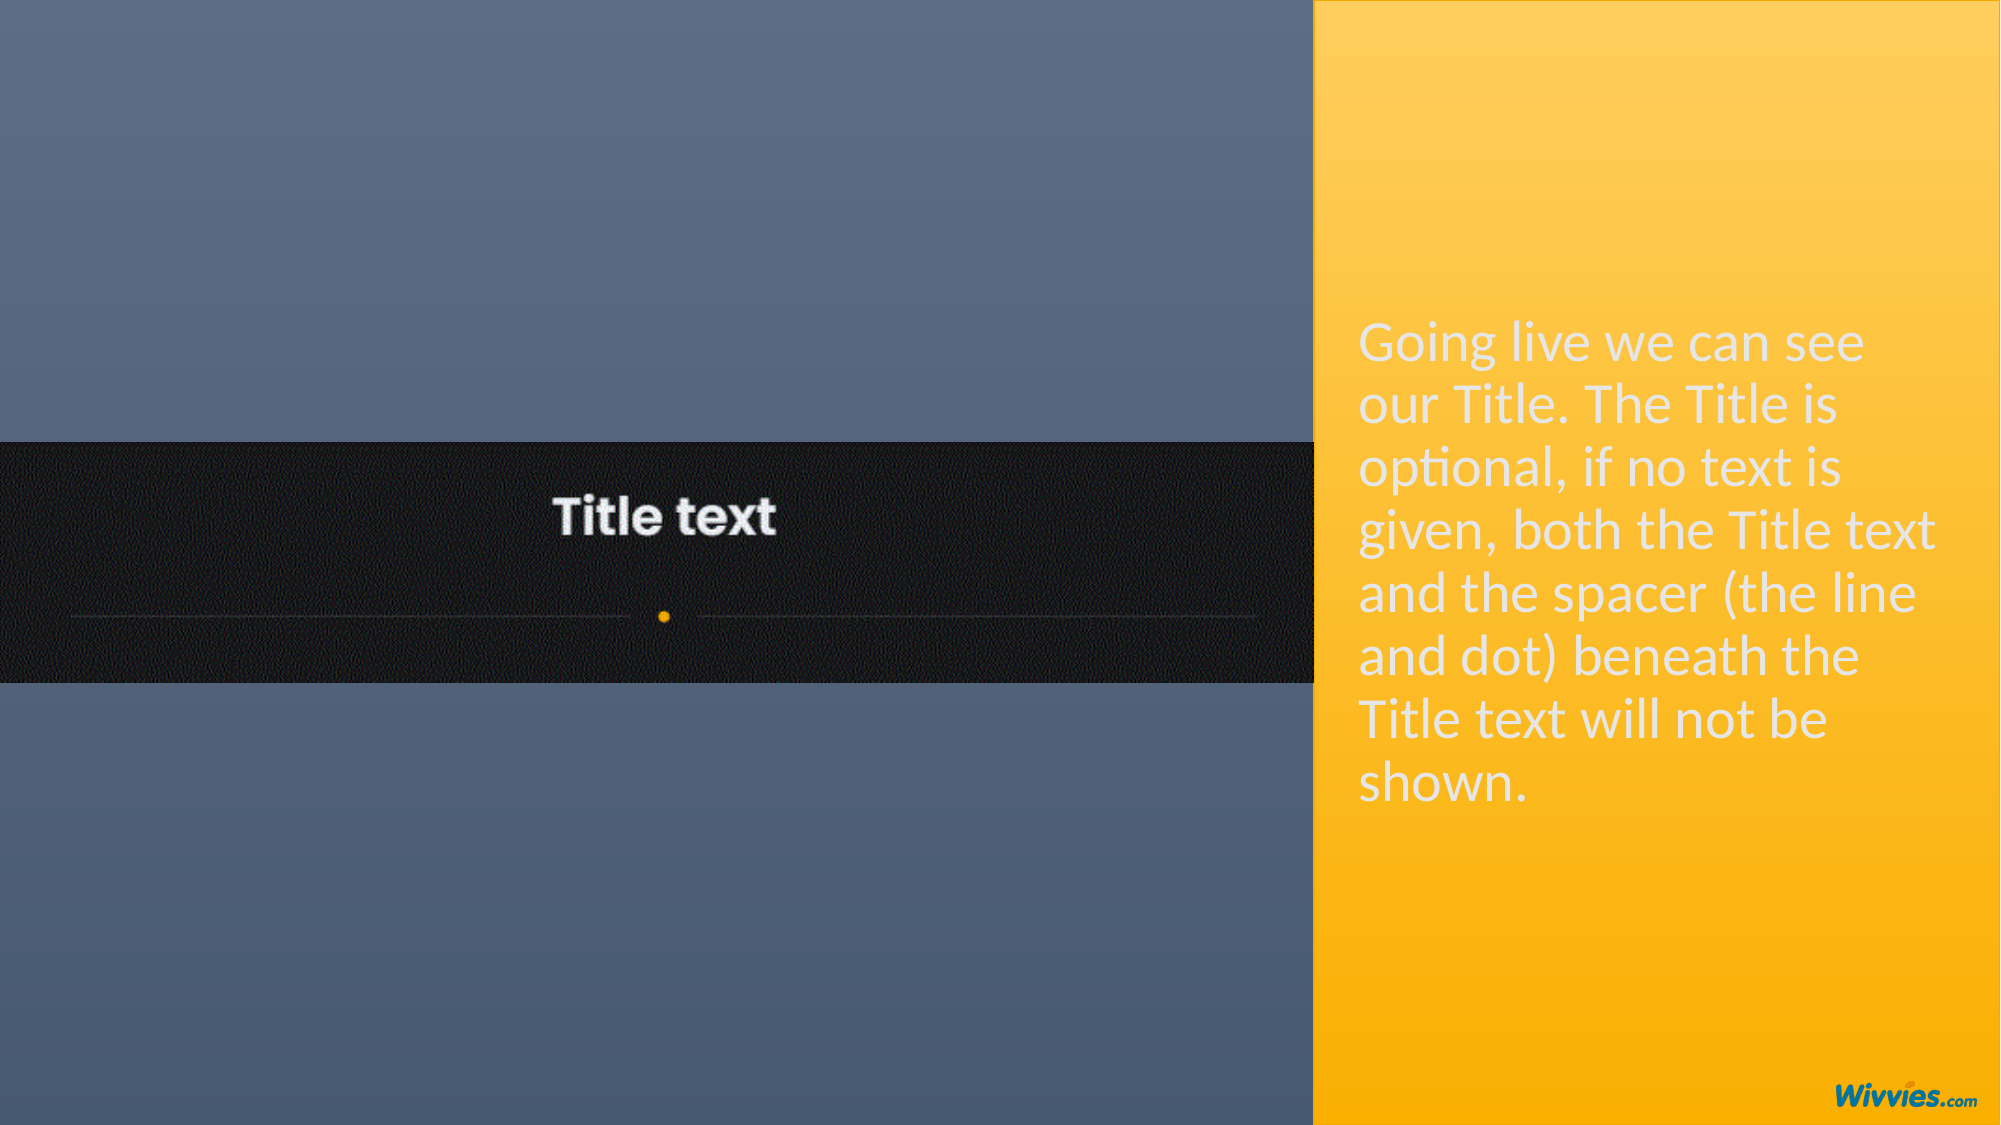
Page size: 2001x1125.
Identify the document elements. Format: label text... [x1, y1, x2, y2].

picture [0, 0, 1314, 1125]
list Going live we can see our Title. The Title is optional, if no text is given, both the Title text and the spacer (the line and dot) beneath the Title text will not be shown. [1314, 0, 2000, 1125]
